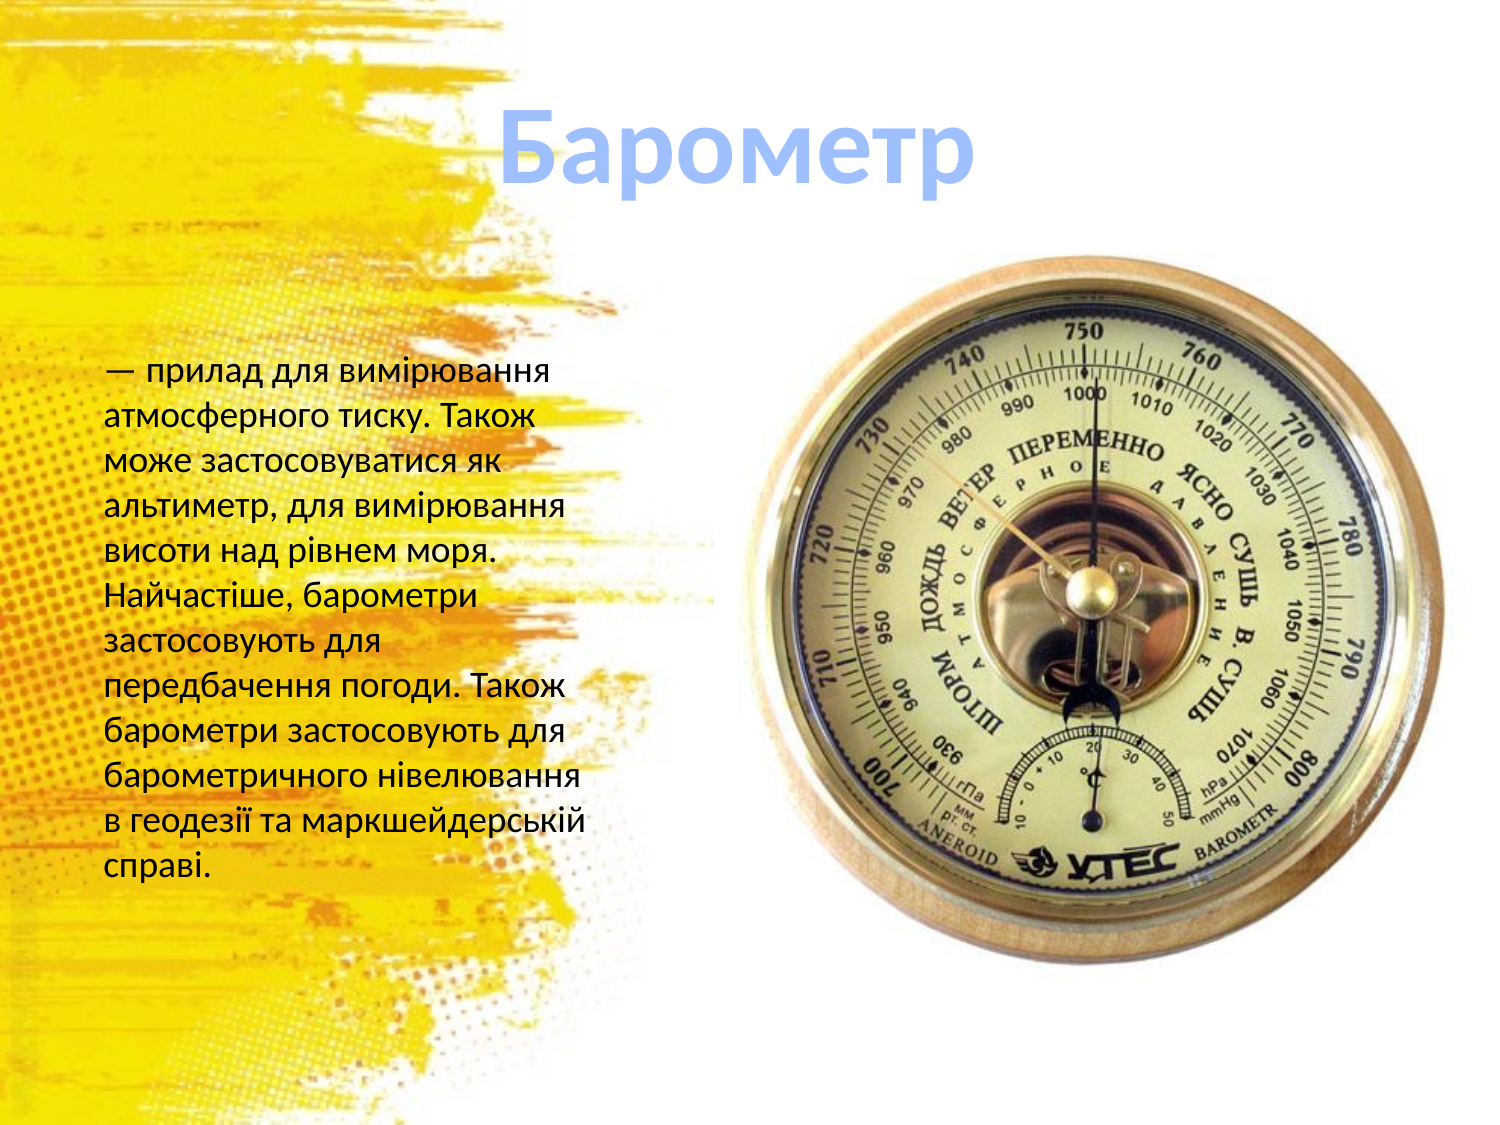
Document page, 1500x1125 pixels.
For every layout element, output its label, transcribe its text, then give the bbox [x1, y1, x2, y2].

picture [0, 0, 1500, 1125]
title Барометр [75, 45, 1425, 233]
text_box — прилад для вимірювання атмосферного тиску. Також може застосовуватися як альтиметр, для вимірювання висоти над рівнем моря. Найчастіше, барометри застосовують для передбачення погоди. Також барометри застосовують для барометричного нівелювання в геодезії та маркшейдерській справі. [88, 338, 621, 893]
